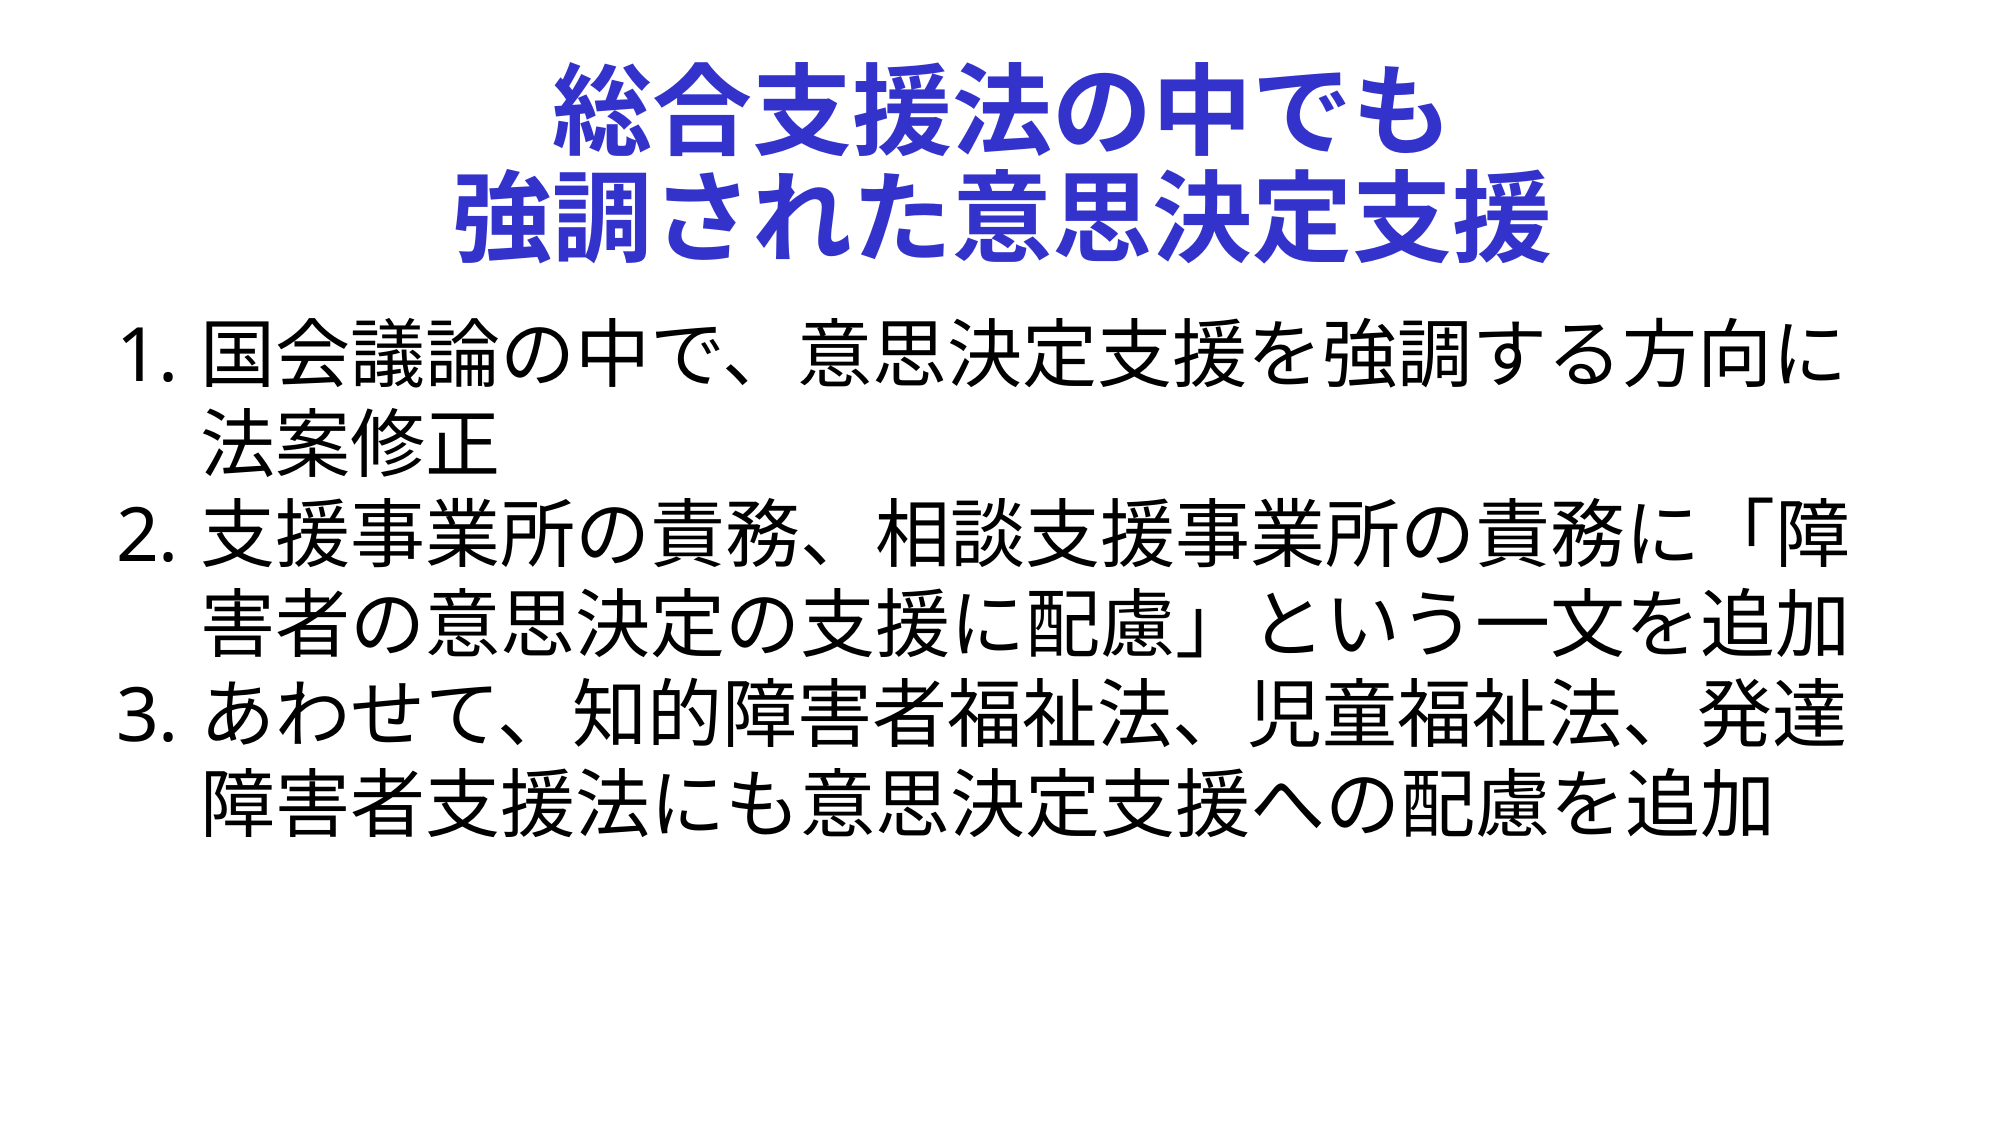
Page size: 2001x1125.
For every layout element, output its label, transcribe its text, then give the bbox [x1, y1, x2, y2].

list 国会議論の中で、意思決定支援を強調する方向に法案修正 支援事業所の責務、相談支援事業所の責務に「障害者の意思決定の支援に配慮」という一文を追加 あわせて、知的障害者福祉法、児童福祉法、発達障害者支援法にも意思決定支援への配慮を追加 [101, 299, 1897, 984]
title 総合支援法の中でも 強調された意思決定支援 [137, 59, 1863, 278]
